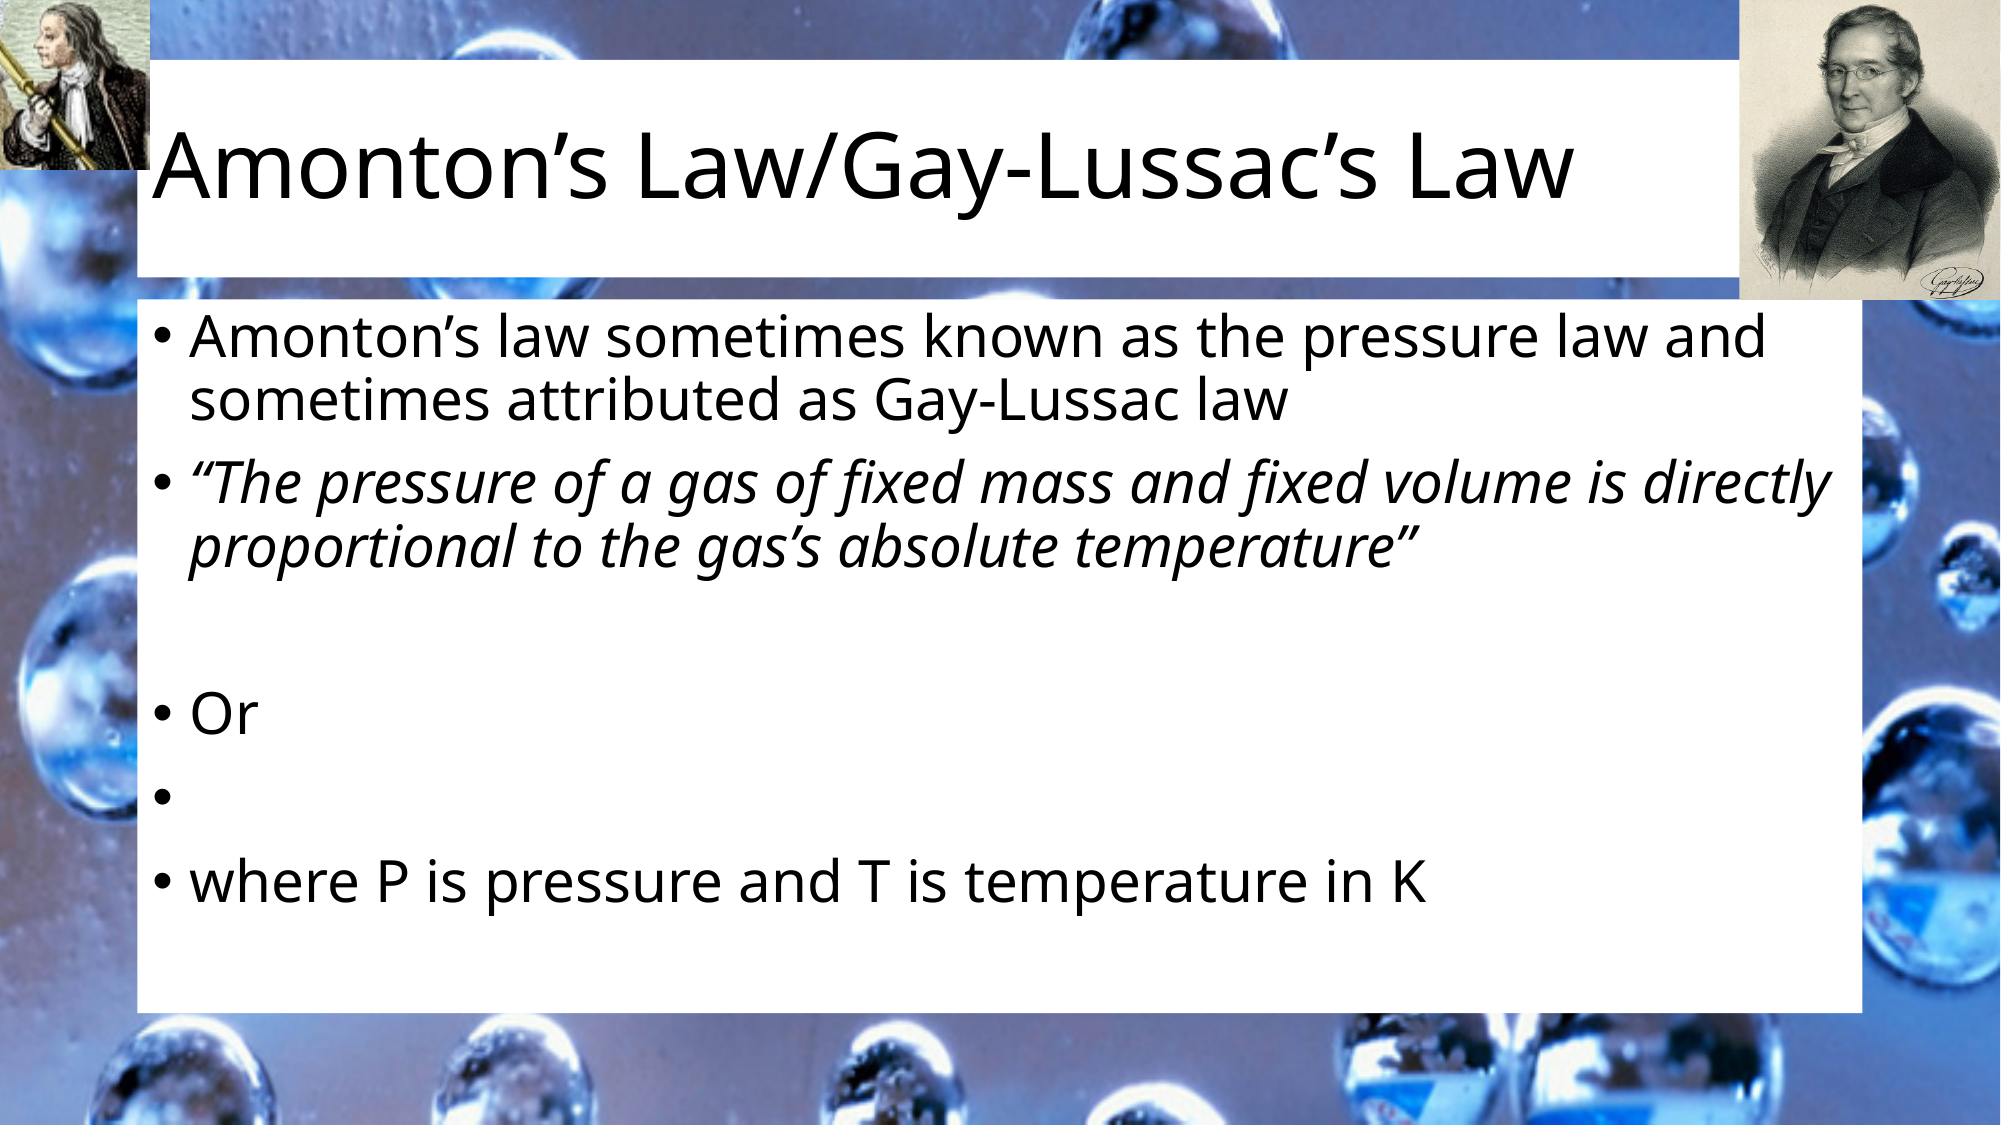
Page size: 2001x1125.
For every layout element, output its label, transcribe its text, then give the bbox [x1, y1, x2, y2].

title Amonton’s Law/Gay-Lussac’s Law [137, 59, 1739, 278]
picture [0, 0, 2001, 1125]
